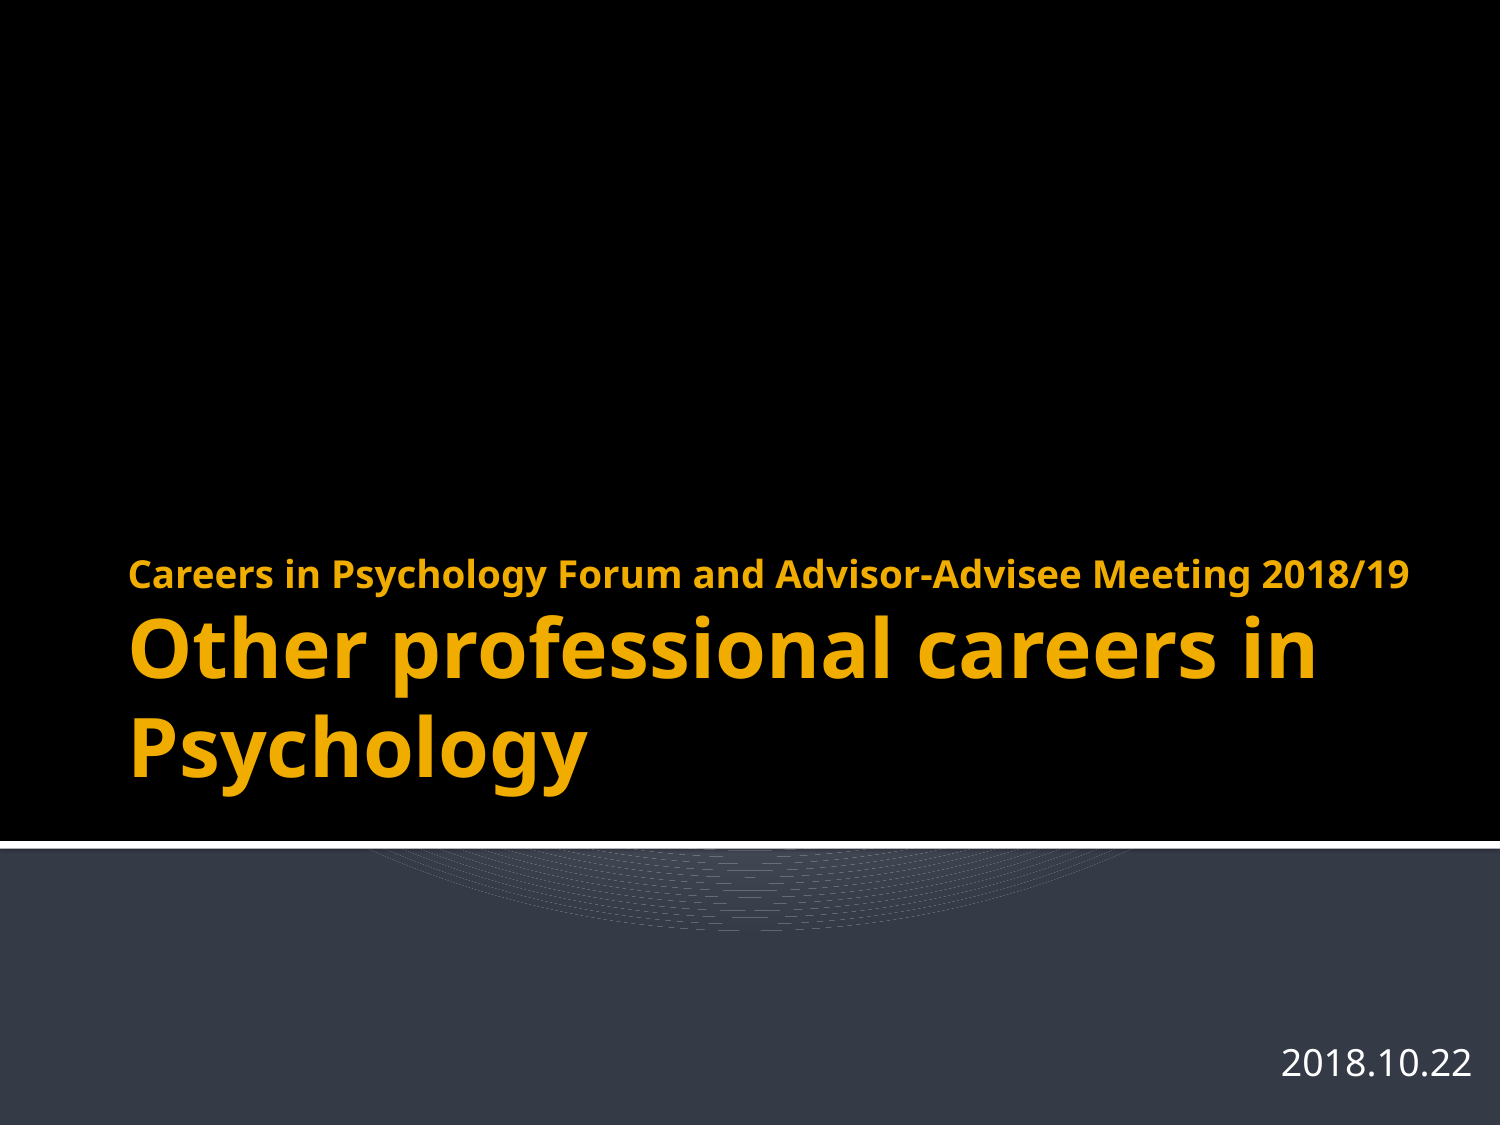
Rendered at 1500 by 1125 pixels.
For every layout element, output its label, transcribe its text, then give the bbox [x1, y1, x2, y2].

text_box 2018.10.22 [1266, 1031, 1488, 1091]
title Careers in Psychology Forum and Advisor-Advisee Meeting 2018/19 Other professional careers in Psychology [112, 550, 1438, 825]
